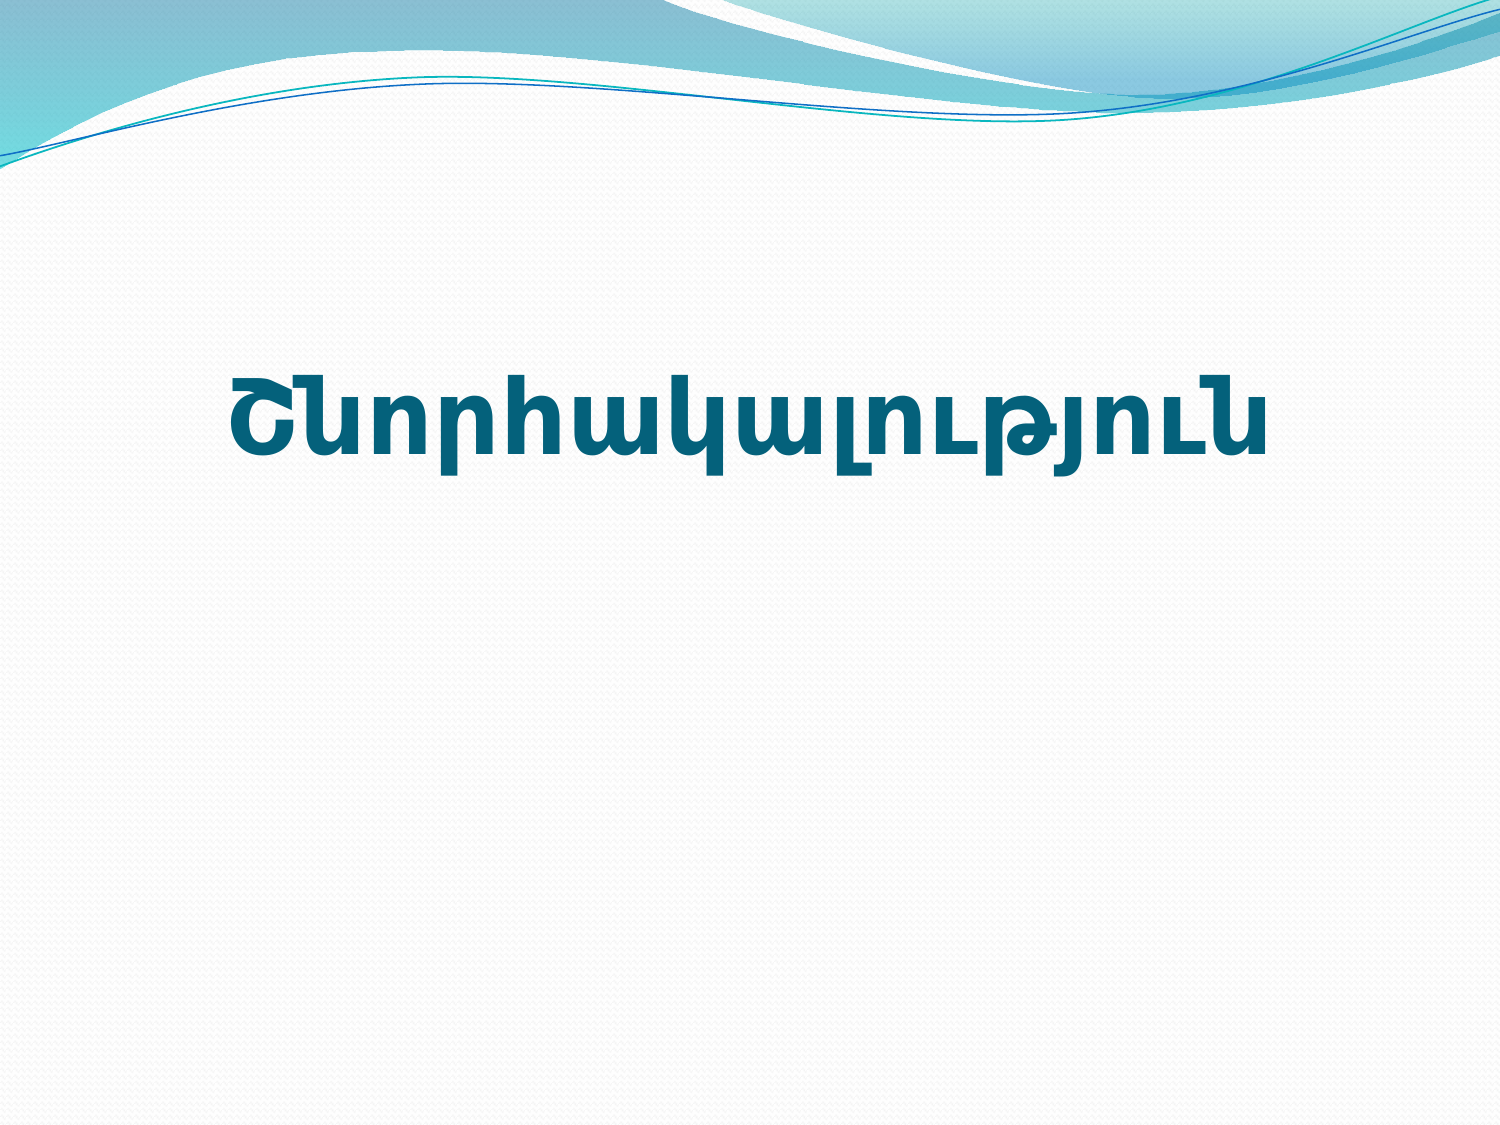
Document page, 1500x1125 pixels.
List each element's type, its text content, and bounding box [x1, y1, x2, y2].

title Շնորհակալություն [75, 115, 1425, 600]
